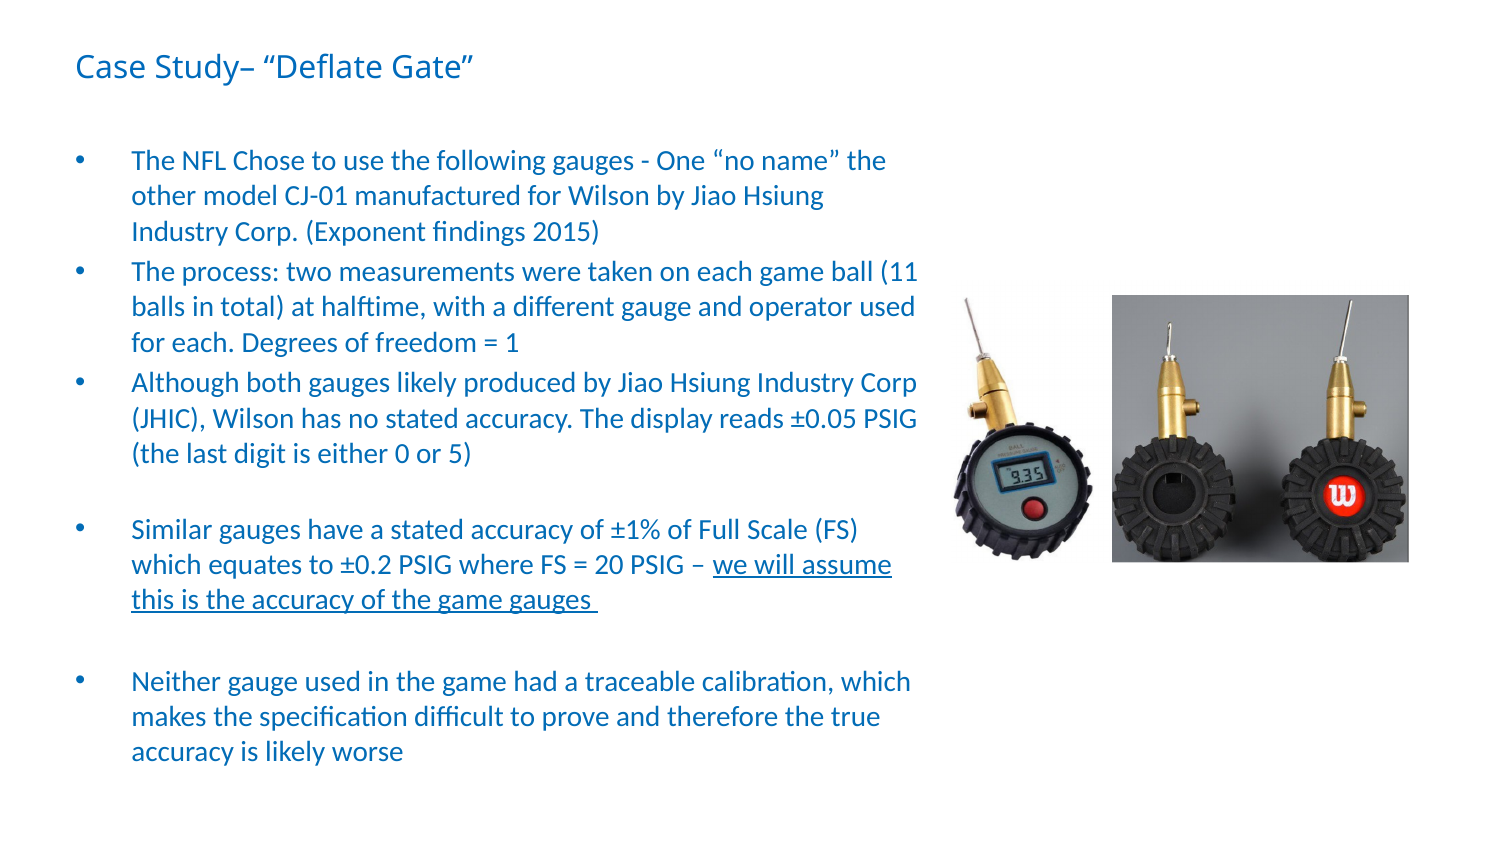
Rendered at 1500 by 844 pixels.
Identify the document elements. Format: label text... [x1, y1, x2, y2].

list The NFL Chose to use the following gauges - One “no name” the other model CJ-01 manufactured for Wilson by Jiao Hsiung Industry Corp. (Exponent findings 2015) The process: two measurements were taken on each game ball (11 balls in total) at halftime, with a different gauge and operator used for each. Degrees of freedom = 1 Although both gauges likely produced by Jiao Hsiung Industry Corp (JHIC), Wilson has no stated accuracy. The display reads ±0.05 PSIG (the last digit is either 0 or 5) Similar gauges have a stated accuracy of ±1% of Full Scale (FS) which equates to ±0.2 PSIG where FS = 20 PSIG – we will assume this is the accuracy of the game gauges Neither gauge used in the game had a traceable calibration, which makes the specification difficult to prove and therefore the true accuracy is likely worse [60, 134, 942, 805]
title Case Study– “Deflate Gate” [60, 39, 1410, 132]
picture [951, 280, 1411, 564]
